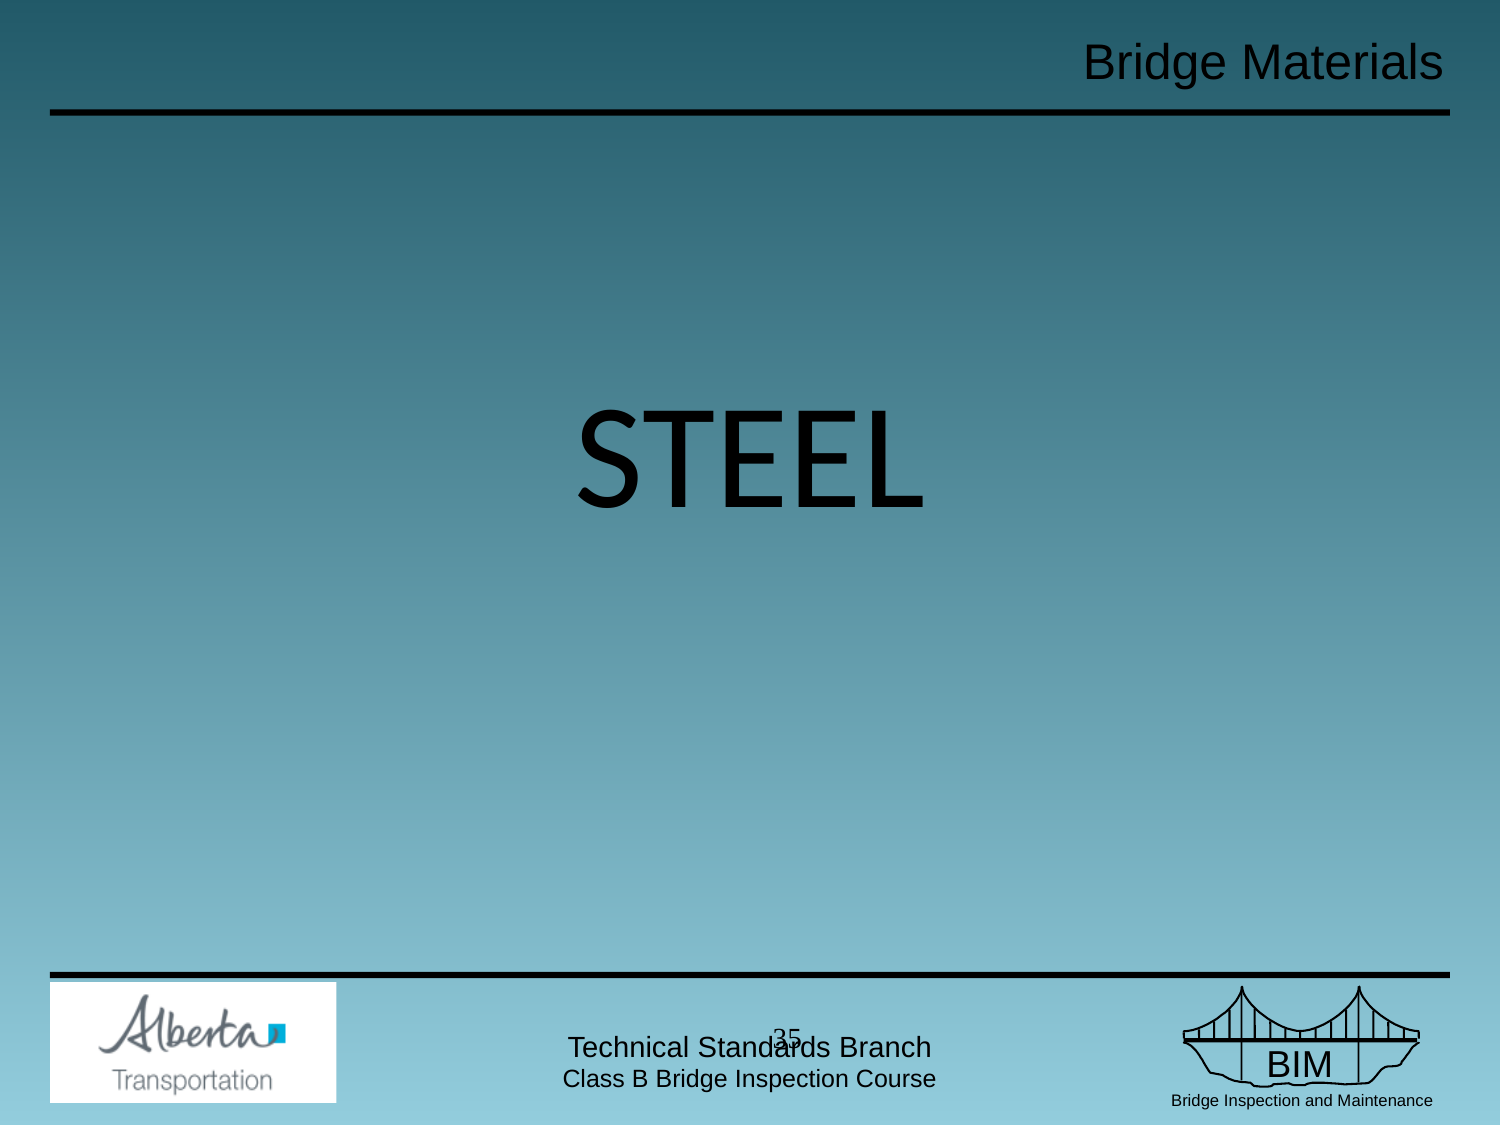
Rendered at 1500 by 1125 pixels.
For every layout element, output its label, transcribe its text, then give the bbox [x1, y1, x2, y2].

picture [50, 982, 337, 1103]
title STEEL [112, 349, 1388, 591]
text_box 34 [687, 1012, 888, 1067]
